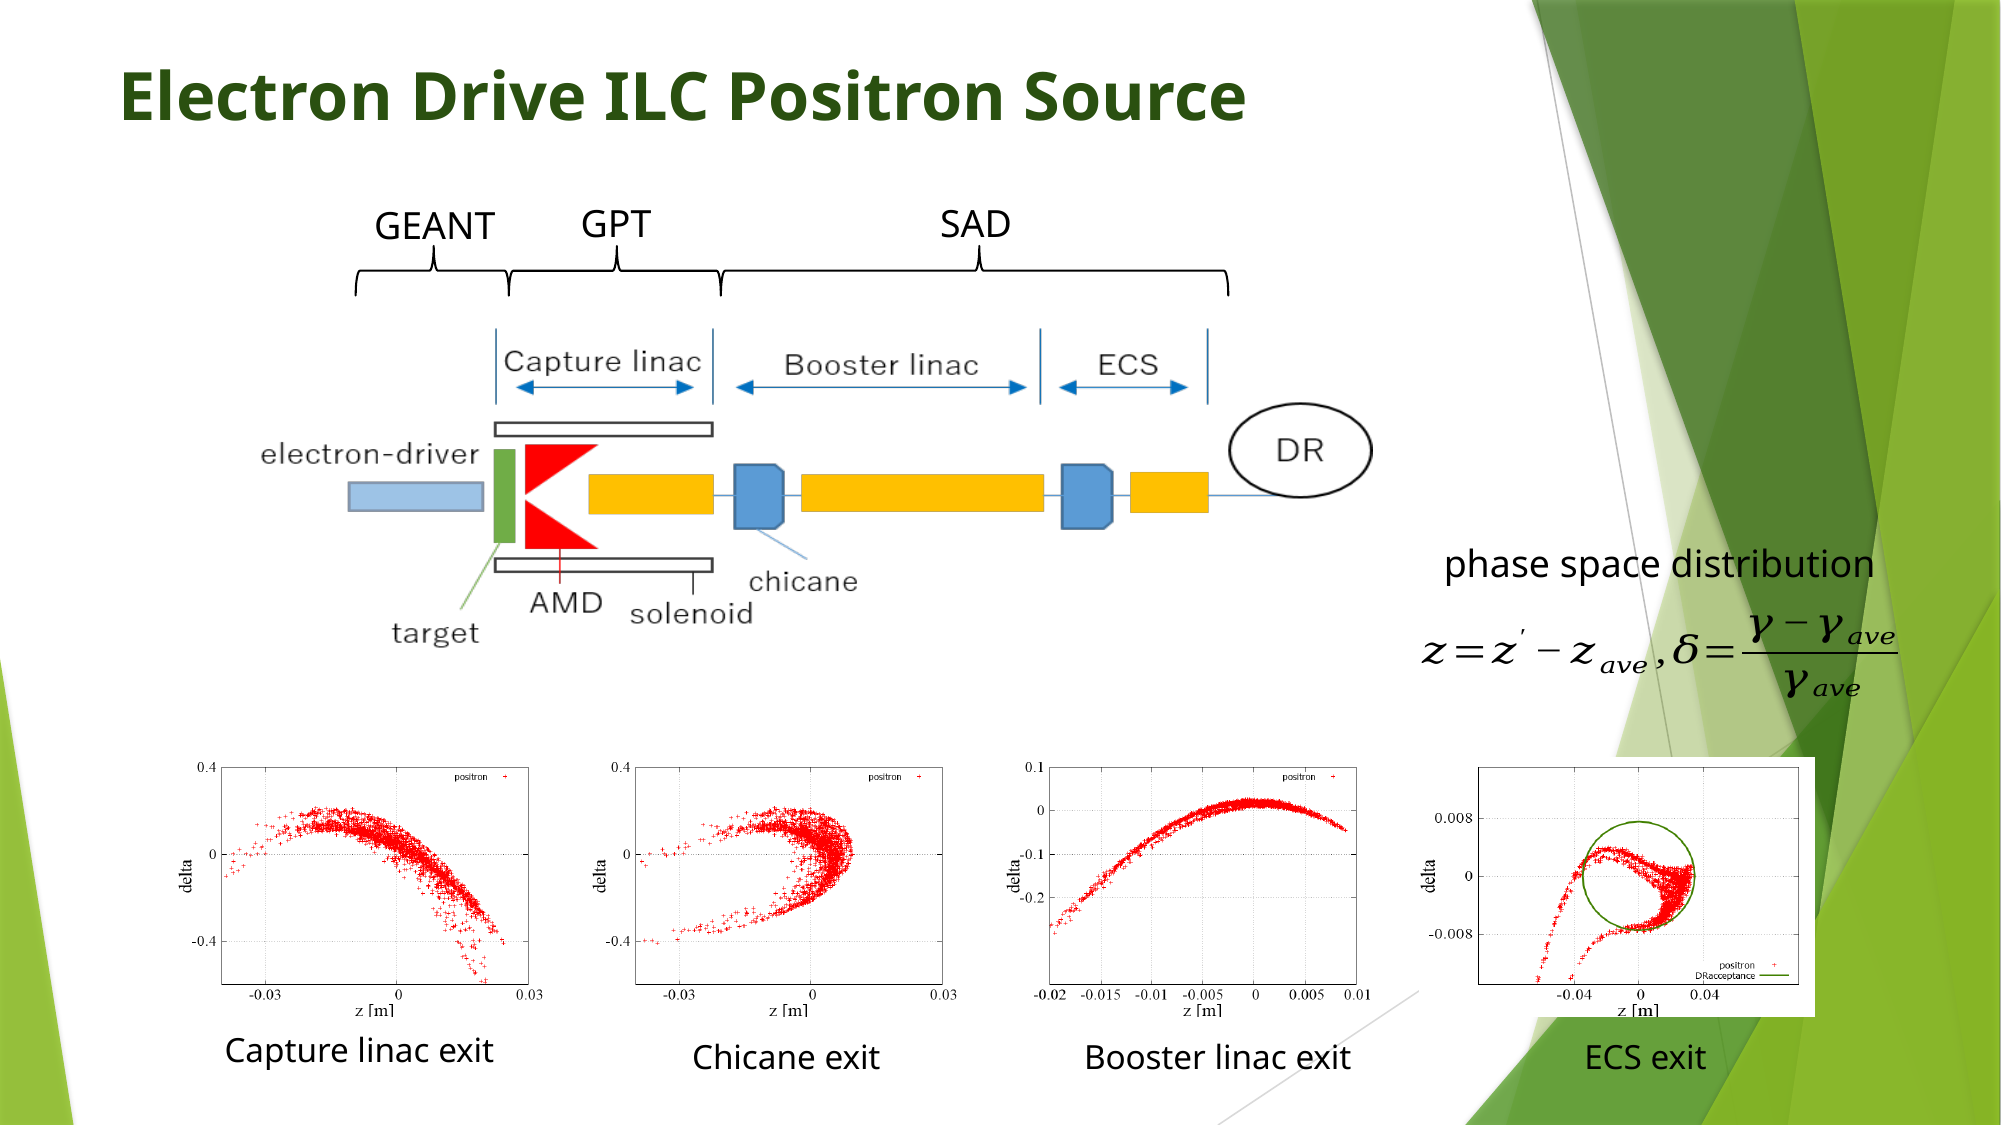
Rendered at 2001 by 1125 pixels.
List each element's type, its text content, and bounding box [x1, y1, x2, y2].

text_box Capture linac exit [209, 1026, 510, 1077]
text_box Chicane exit [677, 1028, 896, 1084]
text_box ECS exit [1569, 1028, 1722, 1084]
text_box phase space distribution [1429, 533, 1891, 593]
title Electron Drive ILC Positron Source [86, 45, 1705, 153]
picture [590, 757, 957, 1018]
text_box Booster linac exit [1069, 1028, 1367, 1084]
picture [177, 757, 543, 1018]
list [1004, 757, 1371, 1018]
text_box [238, 191, 1374, 669]
picture [1418, 757, 1816, 1018]
